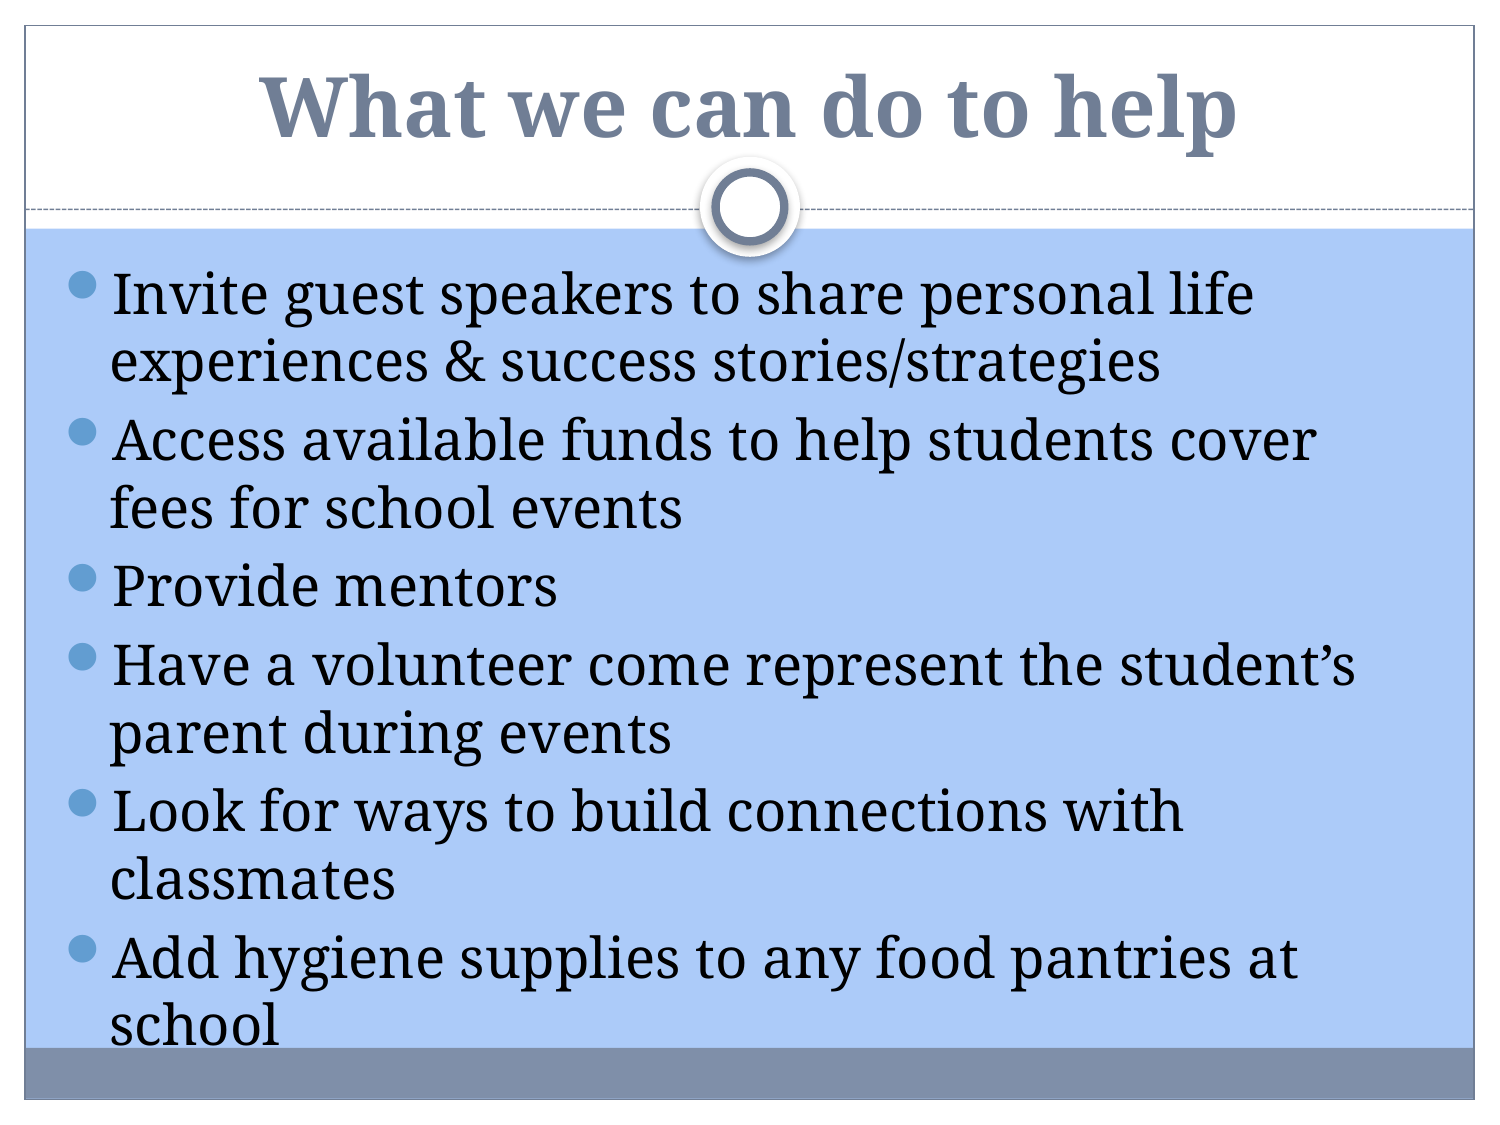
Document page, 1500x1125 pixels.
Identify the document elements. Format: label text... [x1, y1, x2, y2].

title What we can do to help [49, 37, 1450, 163]
list Invite guest speakers to share personal life experiences & success stories/strategies Access available funds to help students cover fees for school events Provide mentors Have a volunteer come represent the student’s parent during events Look for ways to build connections with classmates Add hygiene supplies to any food pantries at school [49, 250, 1445, 1051]
